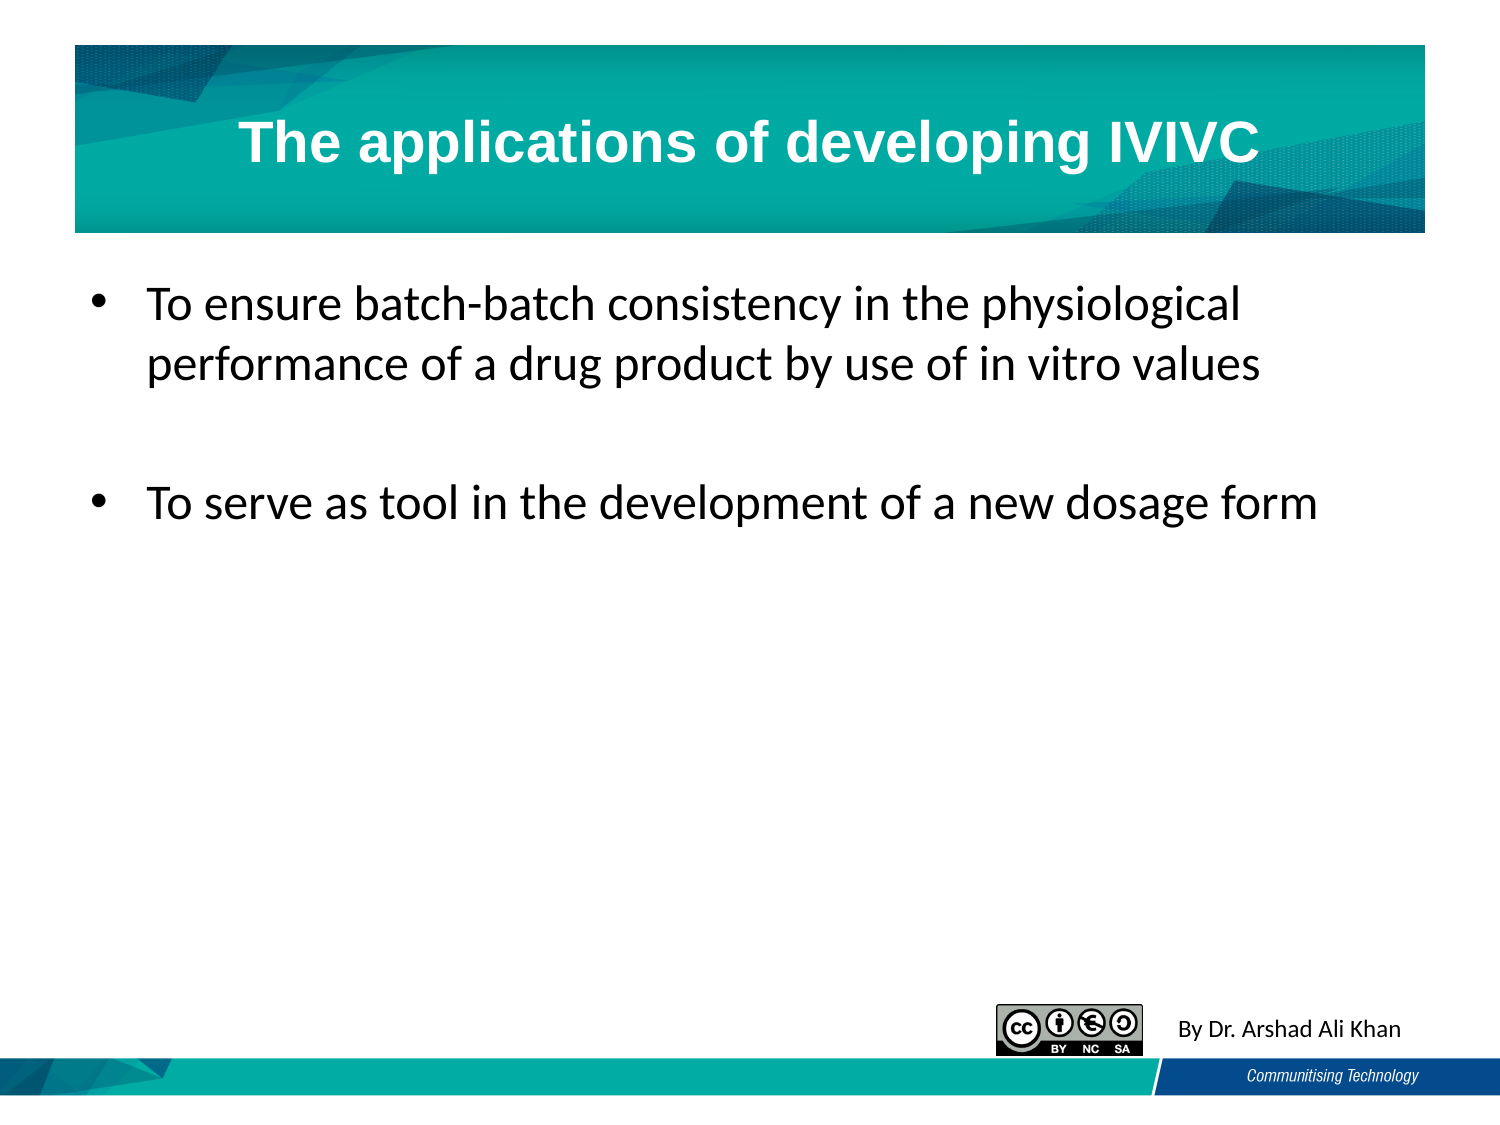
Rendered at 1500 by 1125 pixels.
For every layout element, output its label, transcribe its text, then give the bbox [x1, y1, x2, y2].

list To ensure batch-batch consistency in the physiological performance of a drug product by use of in vitro values To serve as tool in the development of a new dosage form [75, 262, 1425, 1005]
title The applications of developing IVIVC [75, 45, 1425, 233]
picture [0, 0, 1500, 1125]
